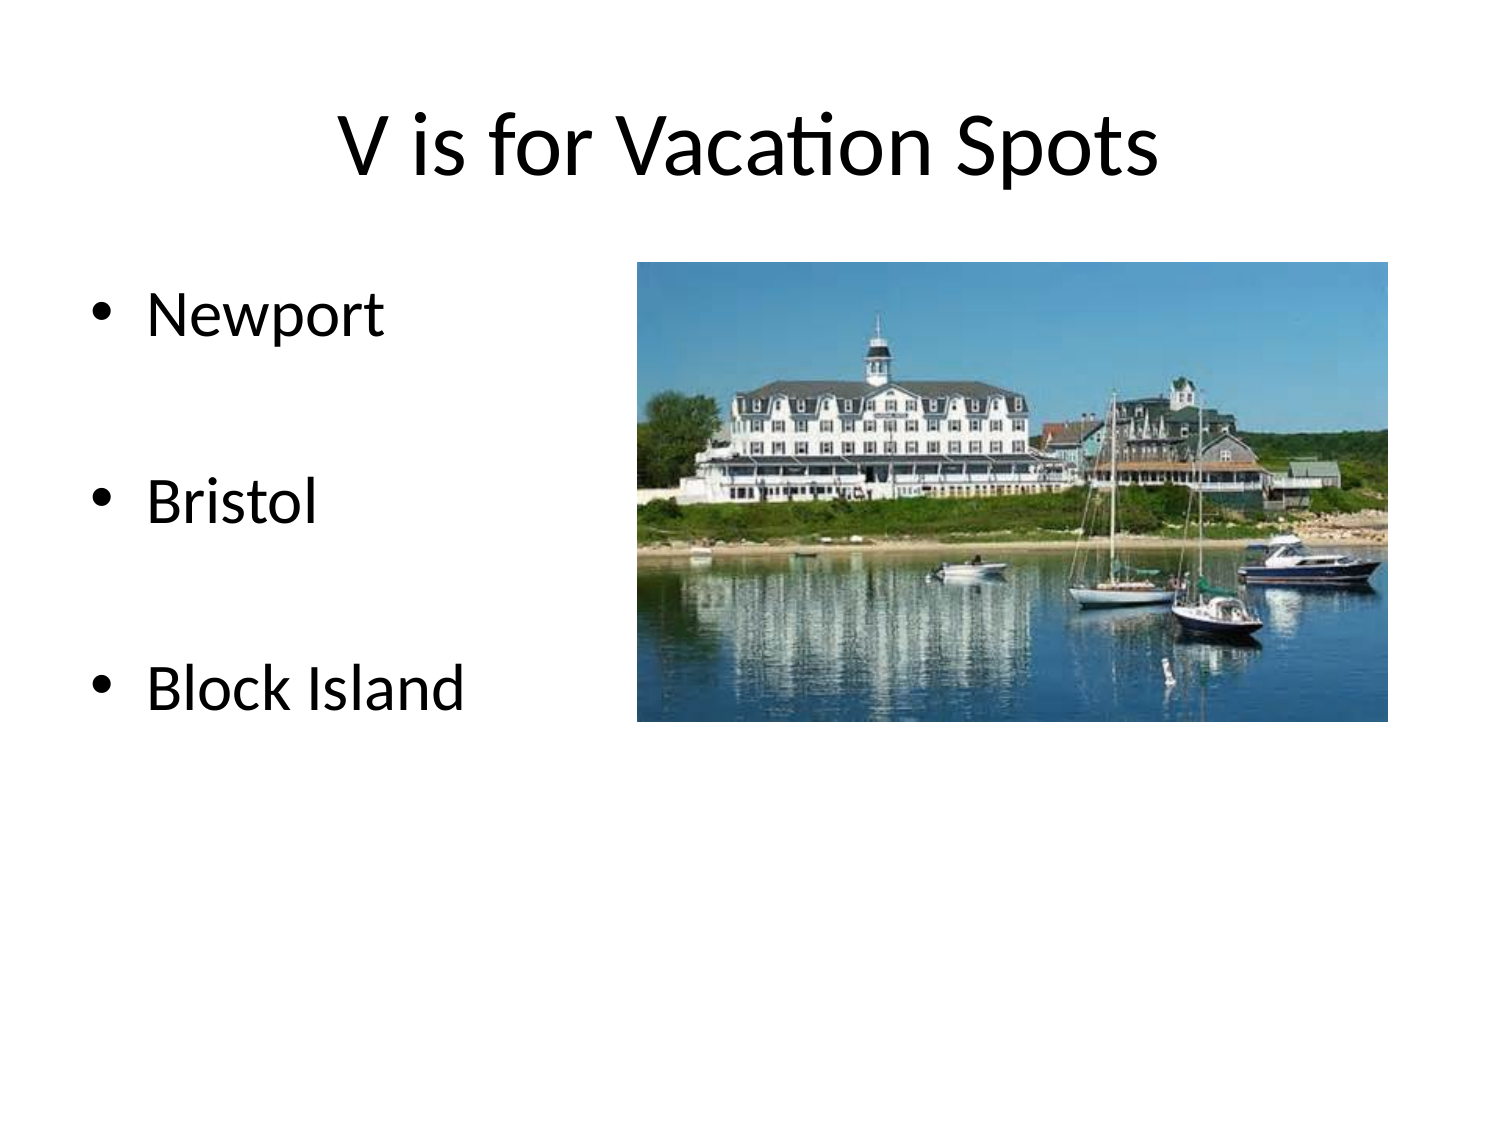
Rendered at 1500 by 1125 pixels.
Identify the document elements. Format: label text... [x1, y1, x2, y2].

title V is for Vacation Spots [75, 45, 1425, 233]
picture [637, 262, 1388, 723]
list Newport Bristol Block Island [75, 262, 1425, 1005]
